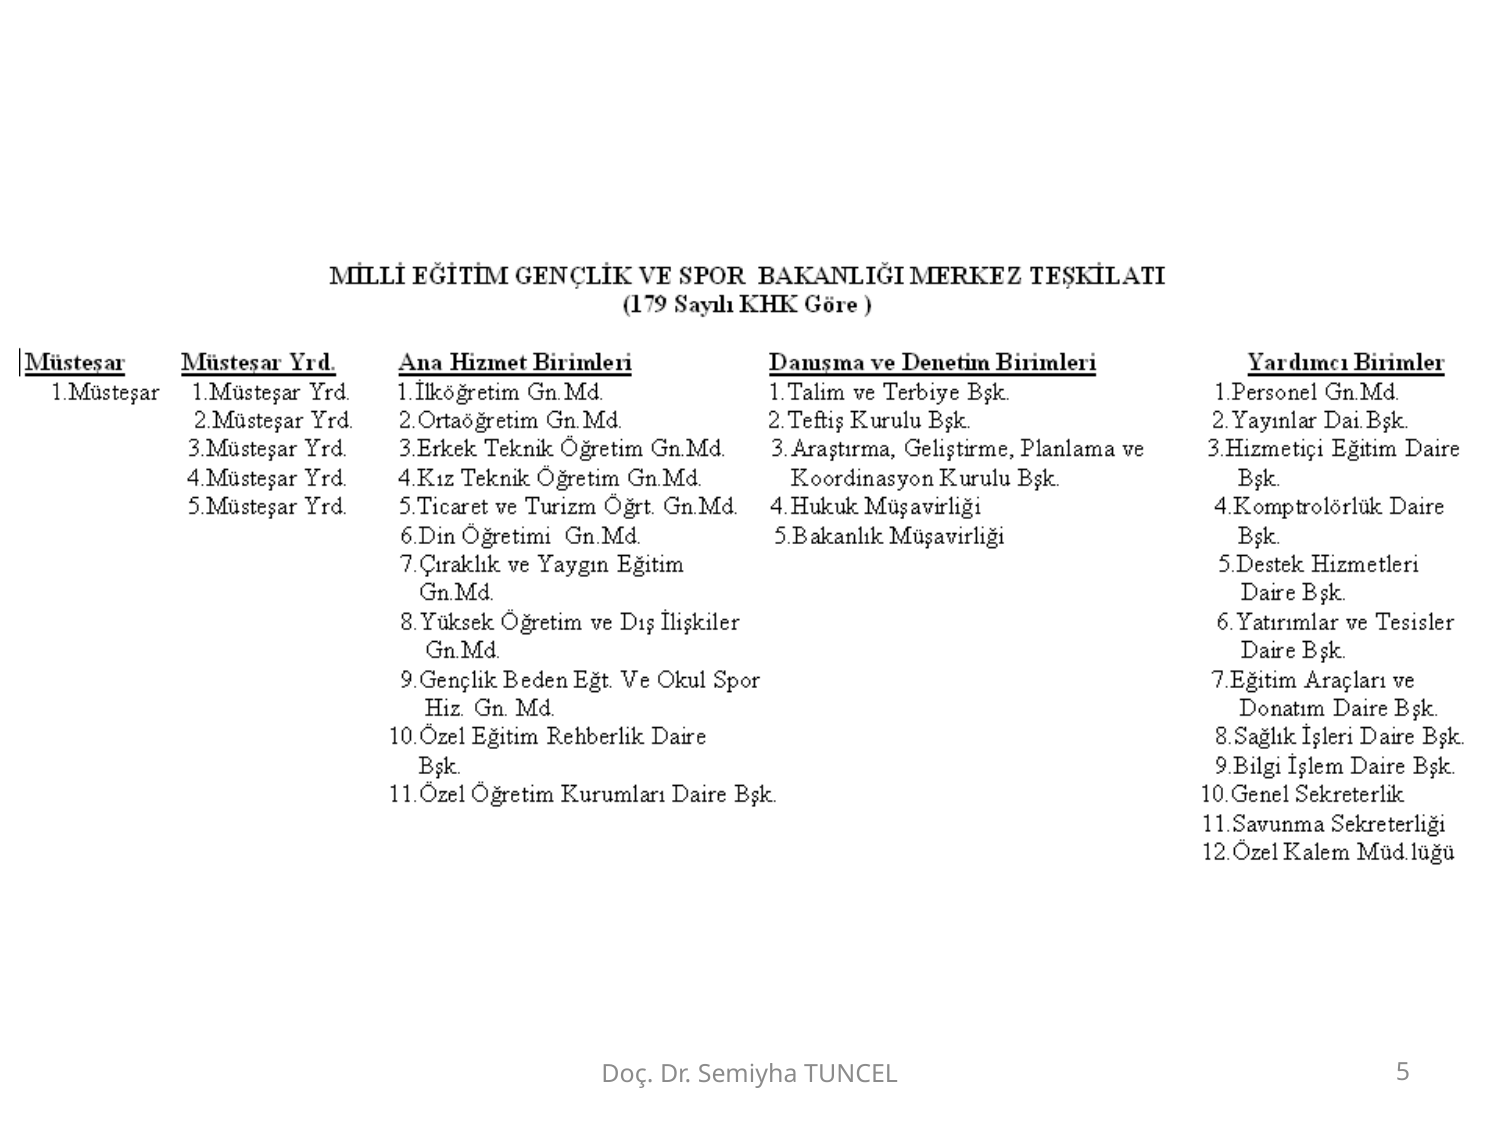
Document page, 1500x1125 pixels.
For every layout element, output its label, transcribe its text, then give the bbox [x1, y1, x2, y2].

slide_number 5 [1074, 1042, 1425, 1103]
picture [19, 253, 1482, 872]
footer Doç. Dr. Semiyha TUNCEL [512, 1042, 988, 1103]
